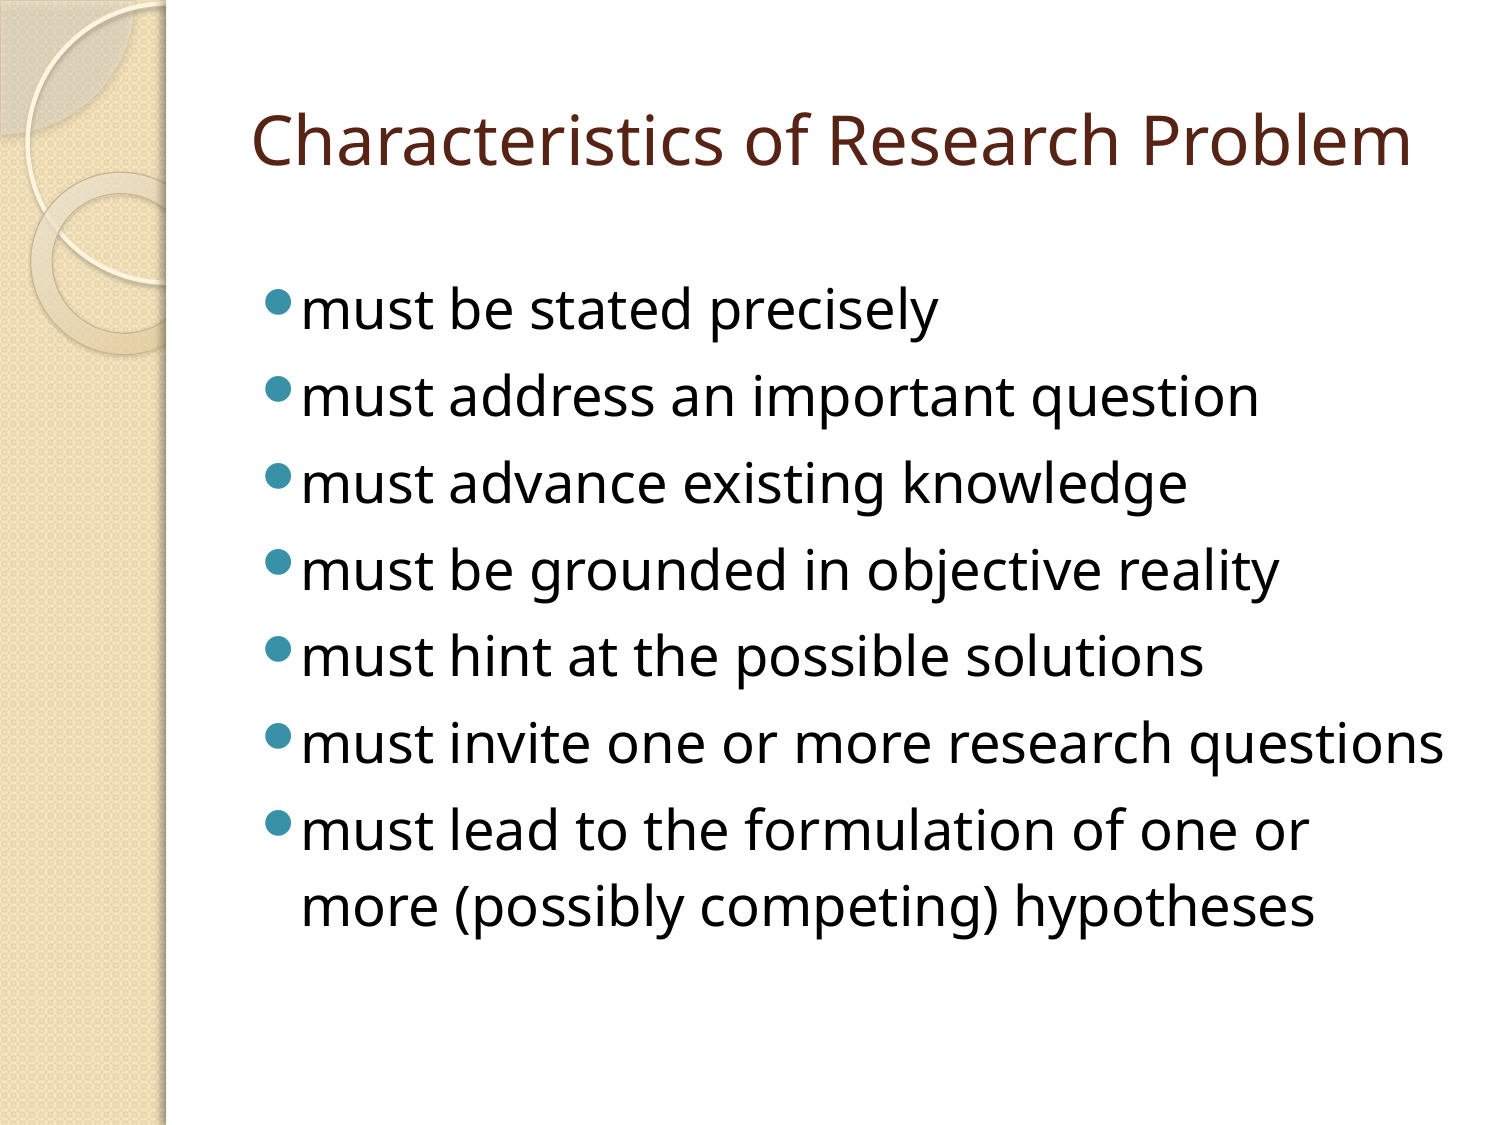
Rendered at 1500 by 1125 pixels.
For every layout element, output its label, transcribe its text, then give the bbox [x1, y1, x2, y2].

title Characteristics of Research Problem [235, 45, 1466, 233]
list must be stated precisely must address an important question must advance existing knowledge must be grounded in objective reality must hint at the possible solutions must invite one or more research questions must lead to the formulation of one or more (possibly competing) hypotheses [235, 262, 1466, 1025]
